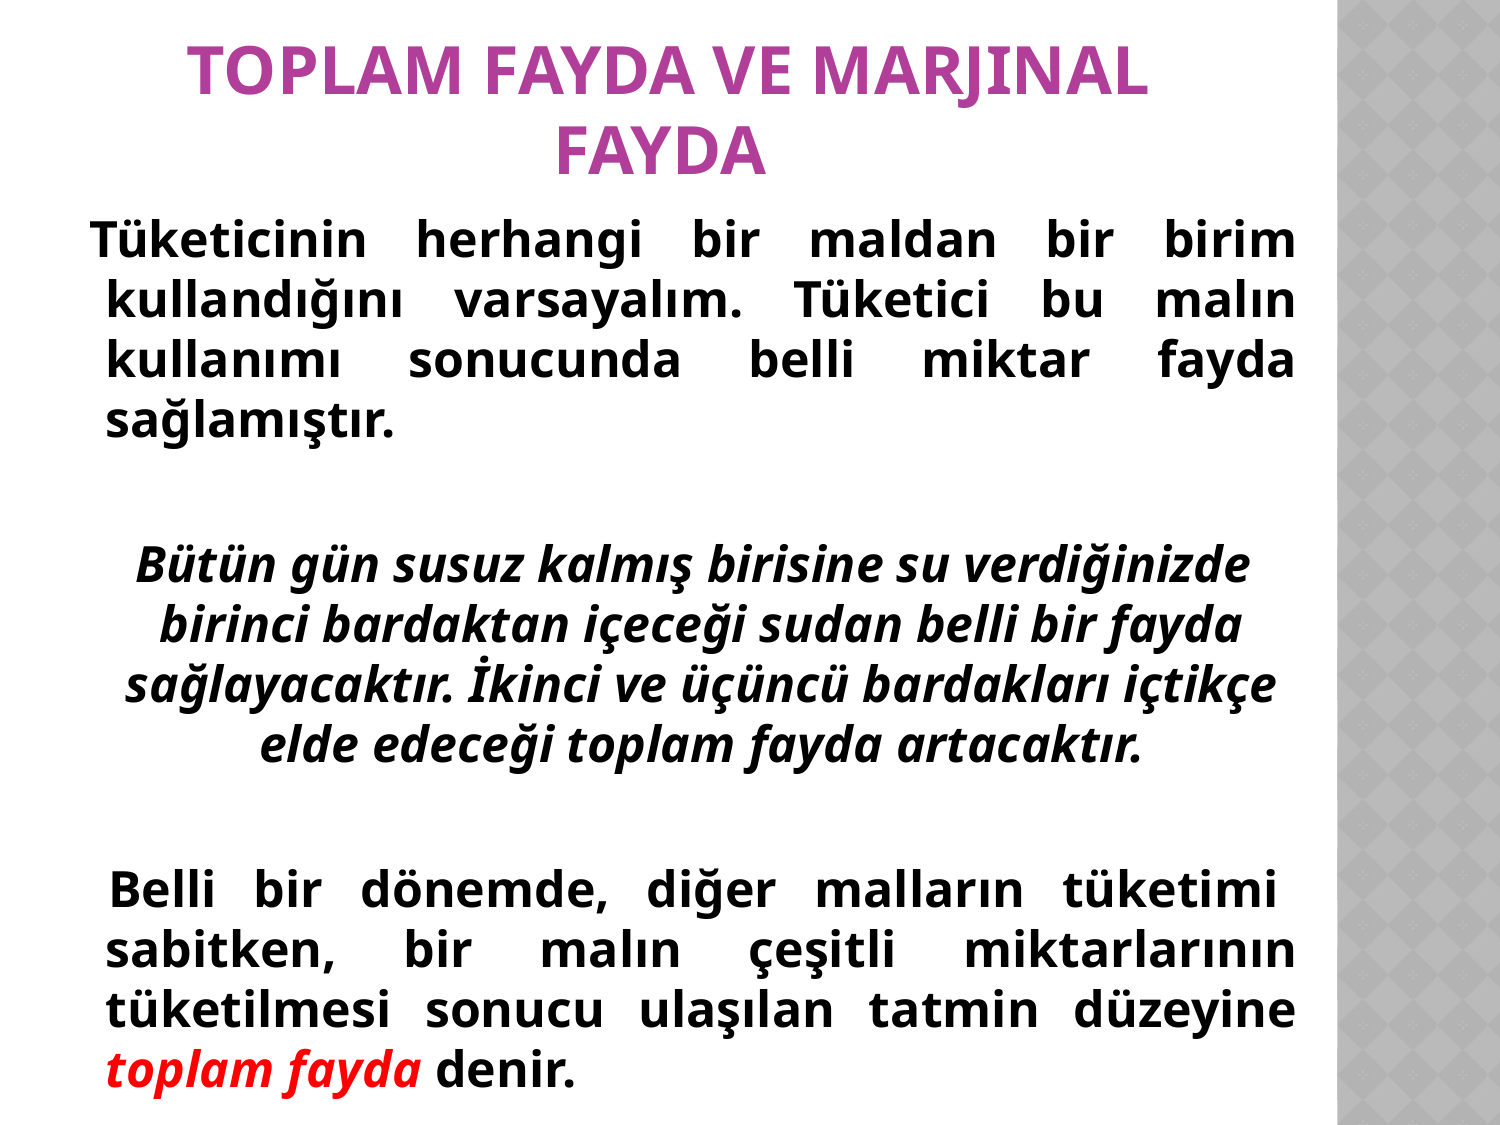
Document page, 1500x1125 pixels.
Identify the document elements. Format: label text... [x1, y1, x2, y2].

list Tüketicinin herhangi bir maldan bir birim kullandığını varsayalım. Tüketici bu malın kullanımı sonucunda belli miktar fayda sağlamıştır. Bütün gün susuz kalmış birisine su verdiğinizde birinci bardaktan içeceği sudan belli bir fayda sağlayacaktır. İkinci ve üçüncü bardakları içtikçe elde edeceği toplam fayda artacaktır. Belli bir dönemde, diğer malların tüketimi sabitken, bir malın çeşitli miktarlarının tüketilmesi sonucu ulaşılan tatmin düzeyine toplam fayda denir. [75, 200, 1313, 1071]
title Toplam Fayda ve Marjinal Fayda [75, 35, 1263, 188]
